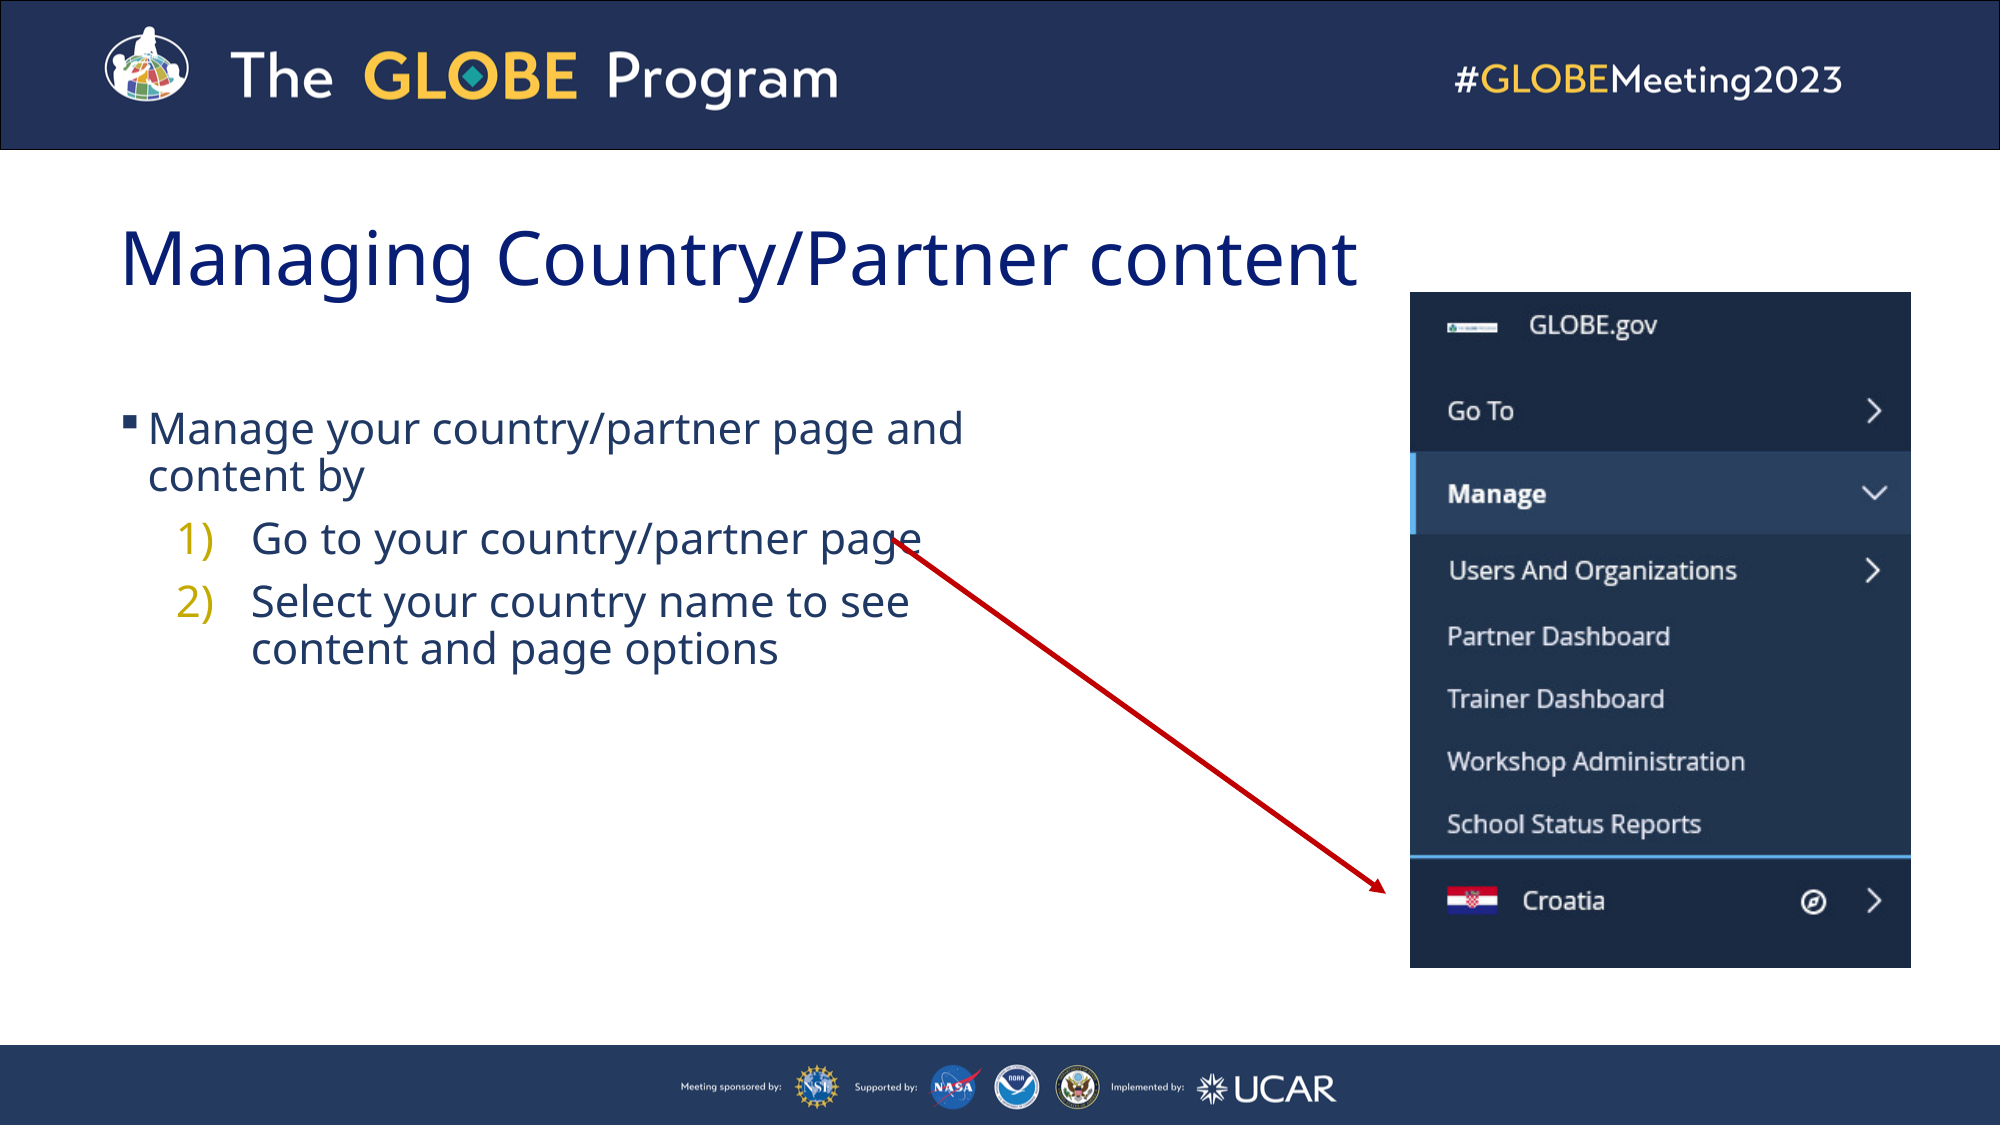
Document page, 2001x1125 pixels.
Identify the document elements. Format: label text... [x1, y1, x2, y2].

list Manage your country/partner page and content by Go to your country/partner page Select your country name to see content and page options [104, 327, 982, 873]
picture [0, 1045, 2000, 1125]
picture [1410, 292, 1911, 968]
picture [1, 1, 1999, 149]
title Managing Country/Partner content [104, 212, 1830, 367]
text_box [892, 538, 1386, 894]
